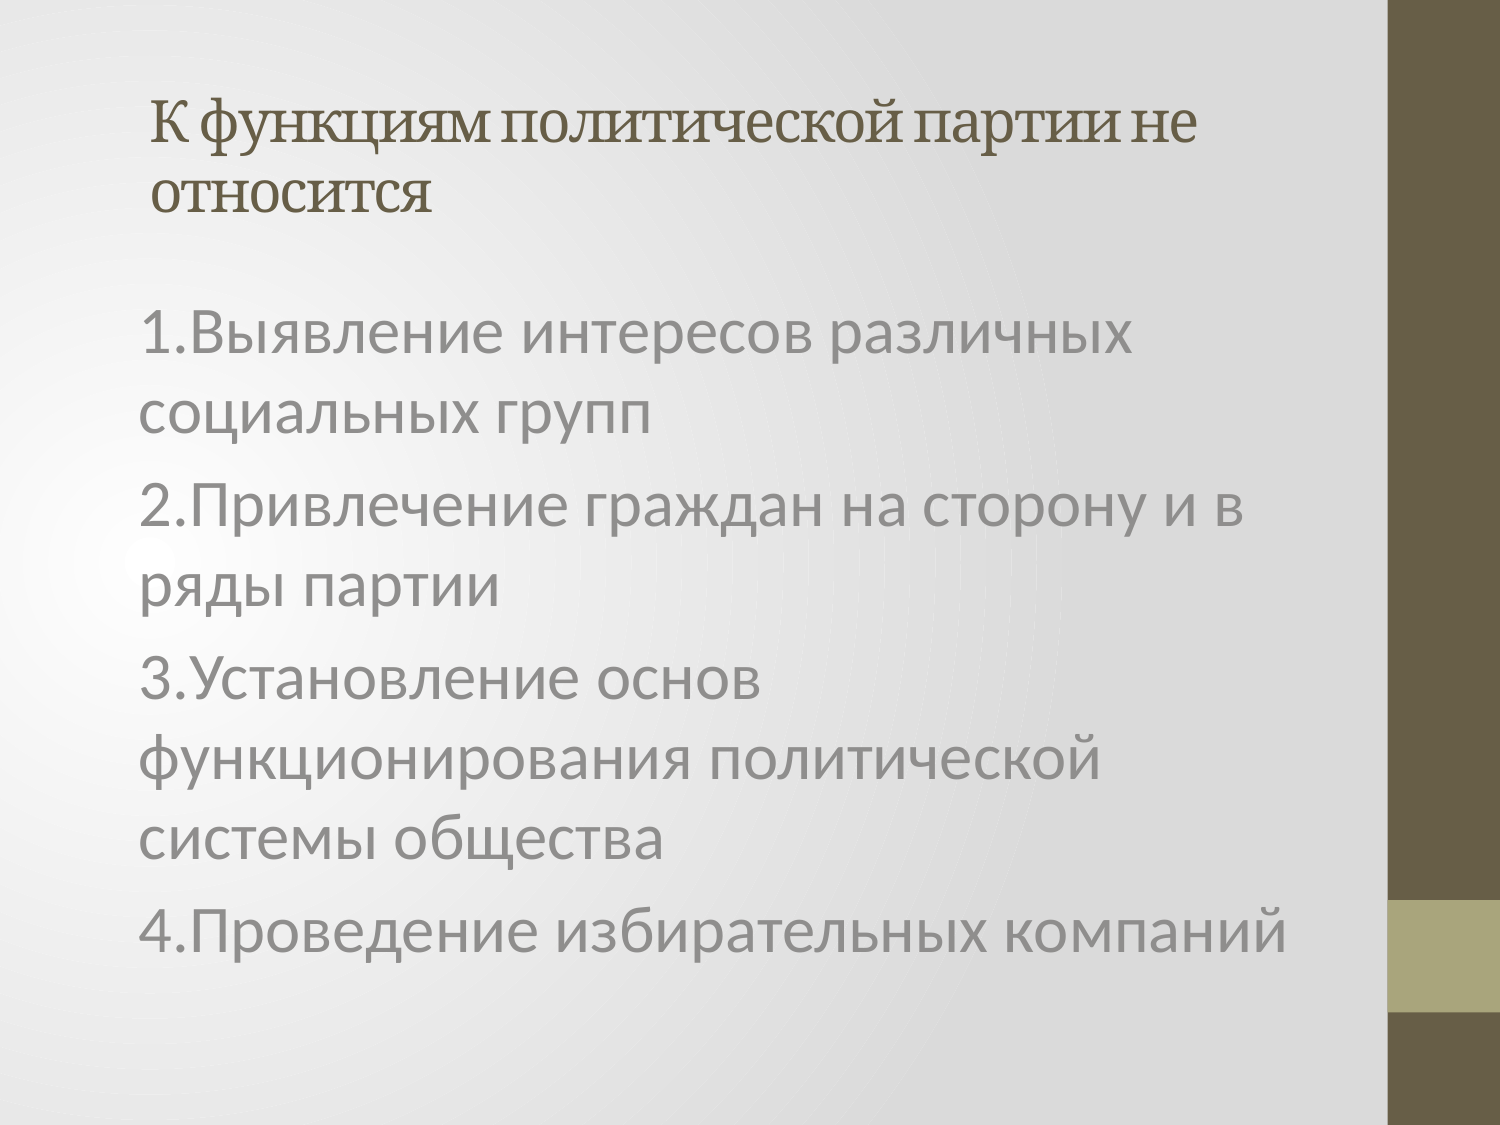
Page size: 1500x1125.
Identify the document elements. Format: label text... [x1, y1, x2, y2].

title К функциям политической партии не относится [134, 54, 1312, 232]
subtitle 1.Выявление интересов различных социальных групп 2.Привлечение граждан на сторону и в ряды партии 3.Установление основ функционирования политической системы общества 4.Проведение избирательных компаний [123, 278, 1317, 974]
